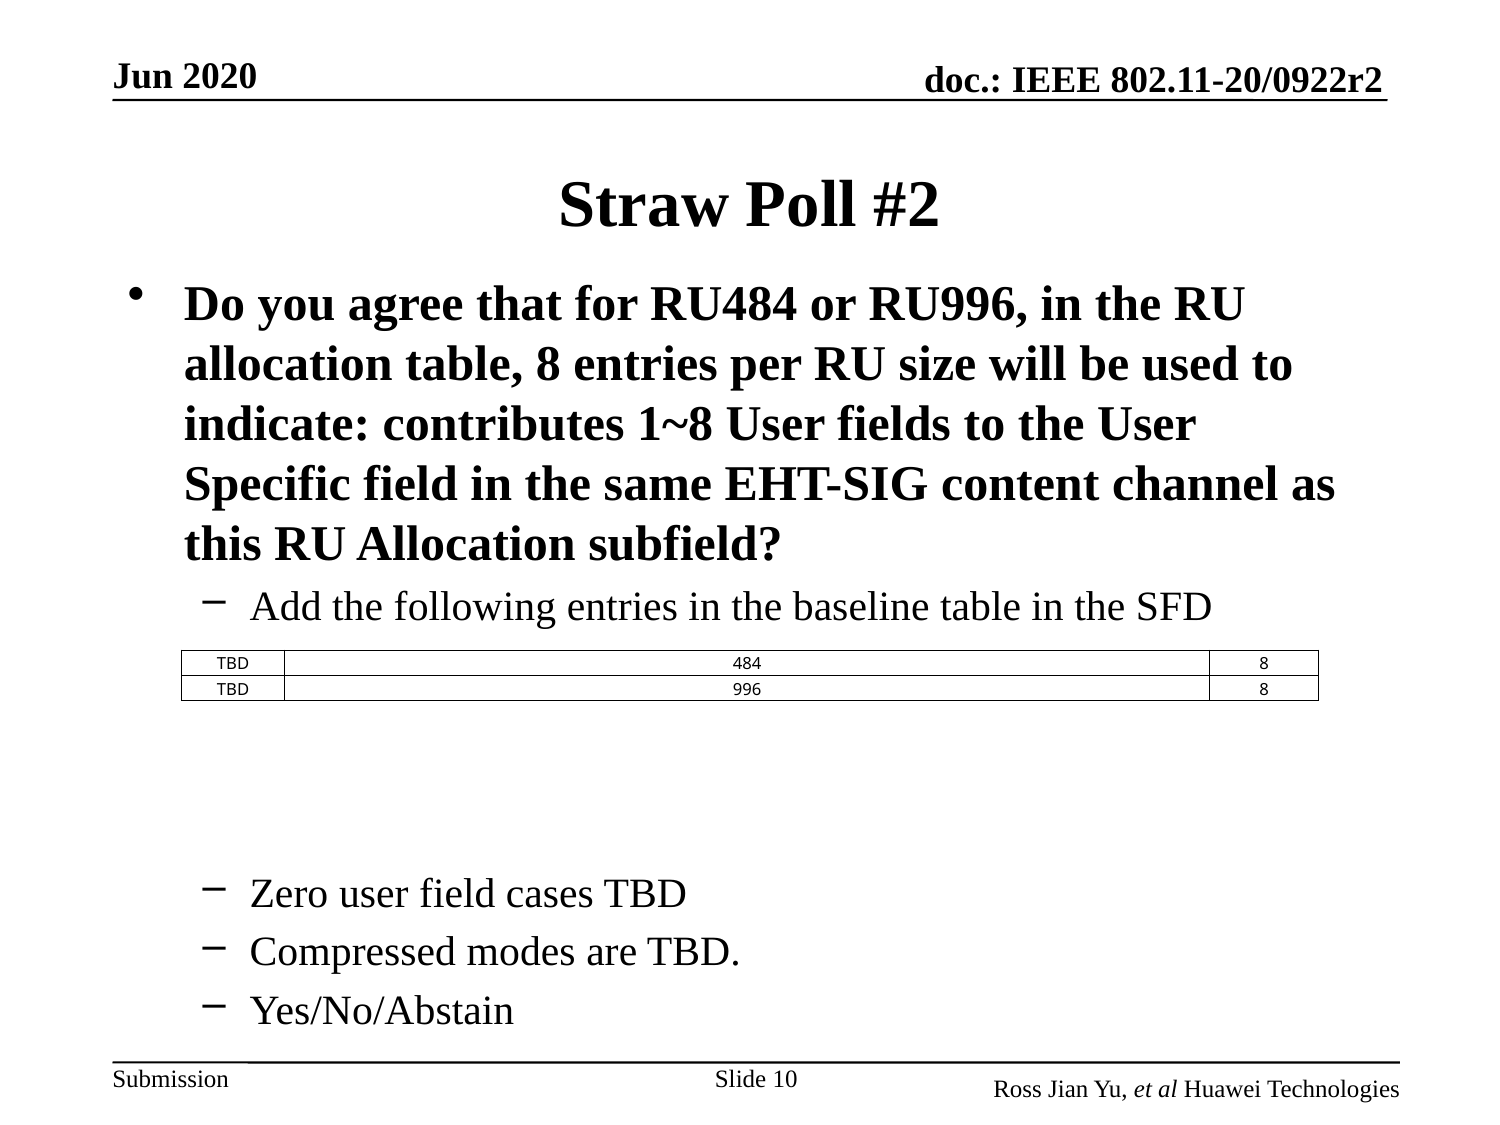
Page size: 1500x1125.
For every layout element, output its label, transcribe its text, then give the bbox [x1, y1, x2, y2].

list Do you agree that for RU484 or RU996, in the RU allocation table, 8 entries per RU size will be used to indicate: contributes 1~8 User fields to the User Specific field in the same EHT-SIG content channel as this RU Allocation subfield? Add the following entries in the baseline table in the SFD Zero user field cases TBD Compressed modes are TBD. Yes/No/Abstain [112, 288, 1388, 938]
table_cell TBD [182, 676, 284, 700]
title Straw Poll #2 [112, 112, 1388, 288]
table_header 484 [285, 651, 1209, 675]
table_header TBD [182, 651, 284, 675]
table_cell 8 [1210, 676, 1318, 700]
slide_number Slide 10 [712, 1061, 800, 1093]
table_cell 996 [285, 676, 1209, 700]
table_header 8 [1210, 651, 1318, 675]
